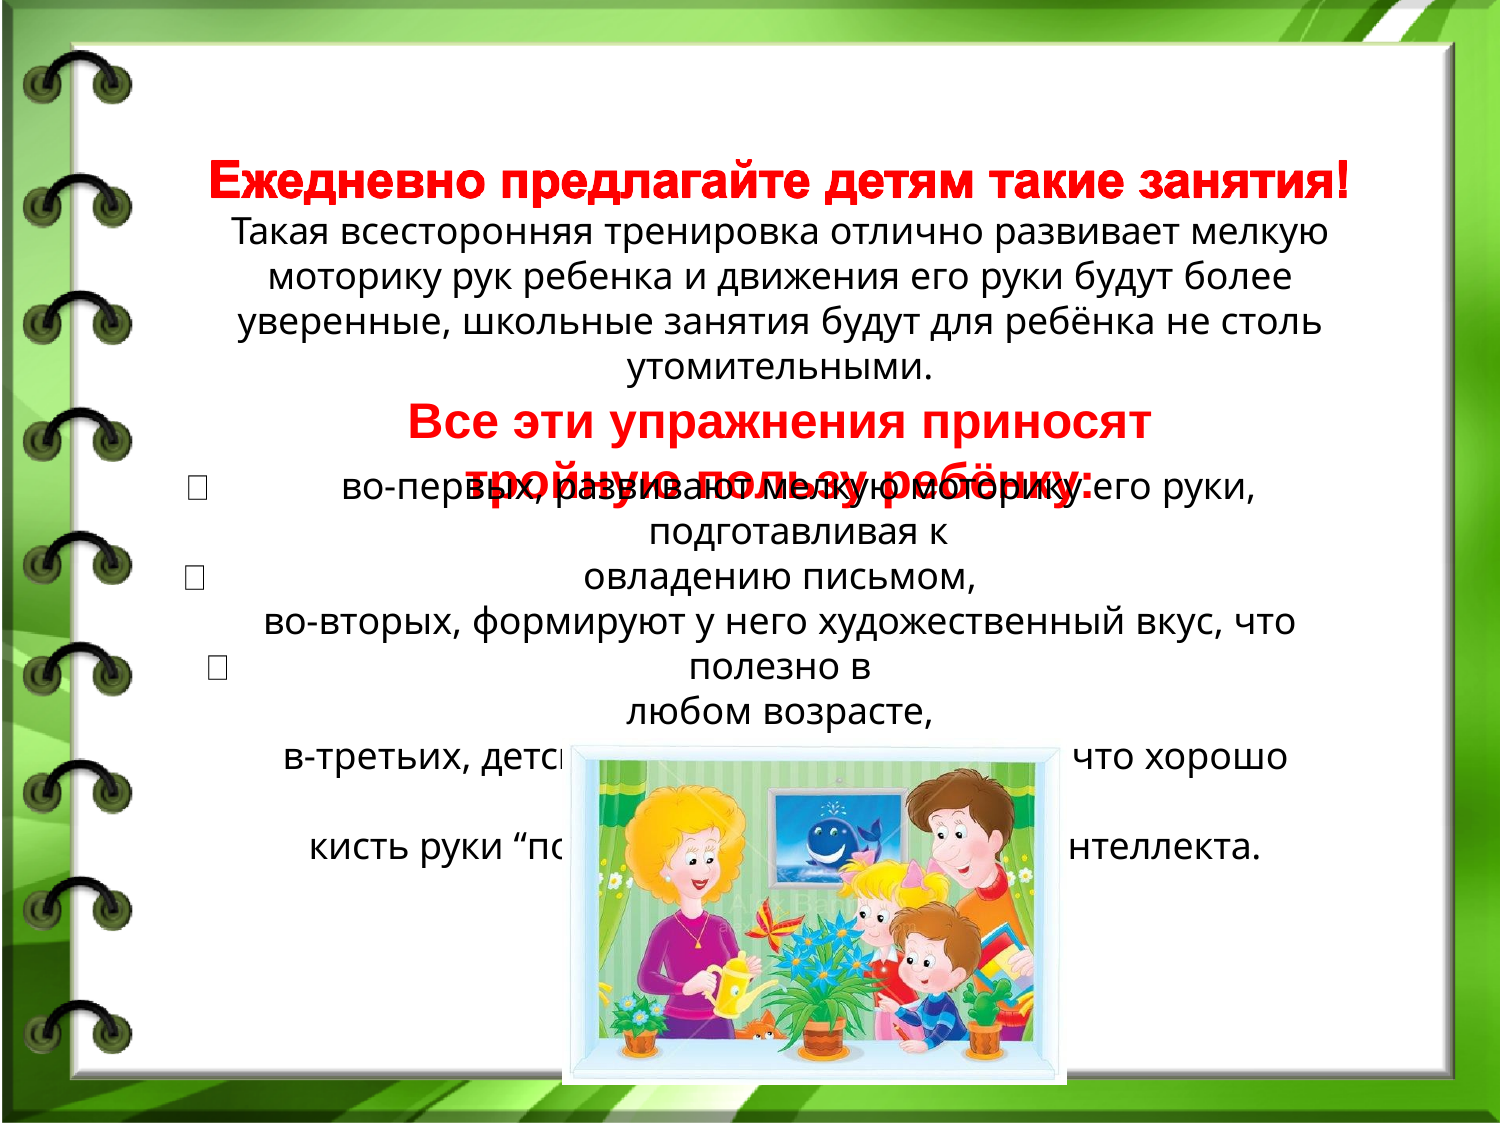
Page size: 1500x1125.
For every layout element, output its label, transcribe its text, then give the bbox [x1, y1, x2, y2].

picture [0, 0, 1500, 1125]
text_box во-первых, развивают мелкую моторику его руки, подготавливая к овладению письмом, во-вторых, формируют у него художественный вкус, что полезно в любом возрасте, в-третьих, детские физиологи утверждают, что хорошо развитая кисть руки “потянет” за собой развитие интеллекта. [216, 460, 1381, 868]
title Такая всесторонняя тренировка отлично развивает мелкую моторику рук ребенка и движения его руки будут более уверенные, школьные занятия будут для ребёнка не столь утомительными. Все эти упражнения приносят тройную пользу ребёнку: [171, 205, 1388, 510]
